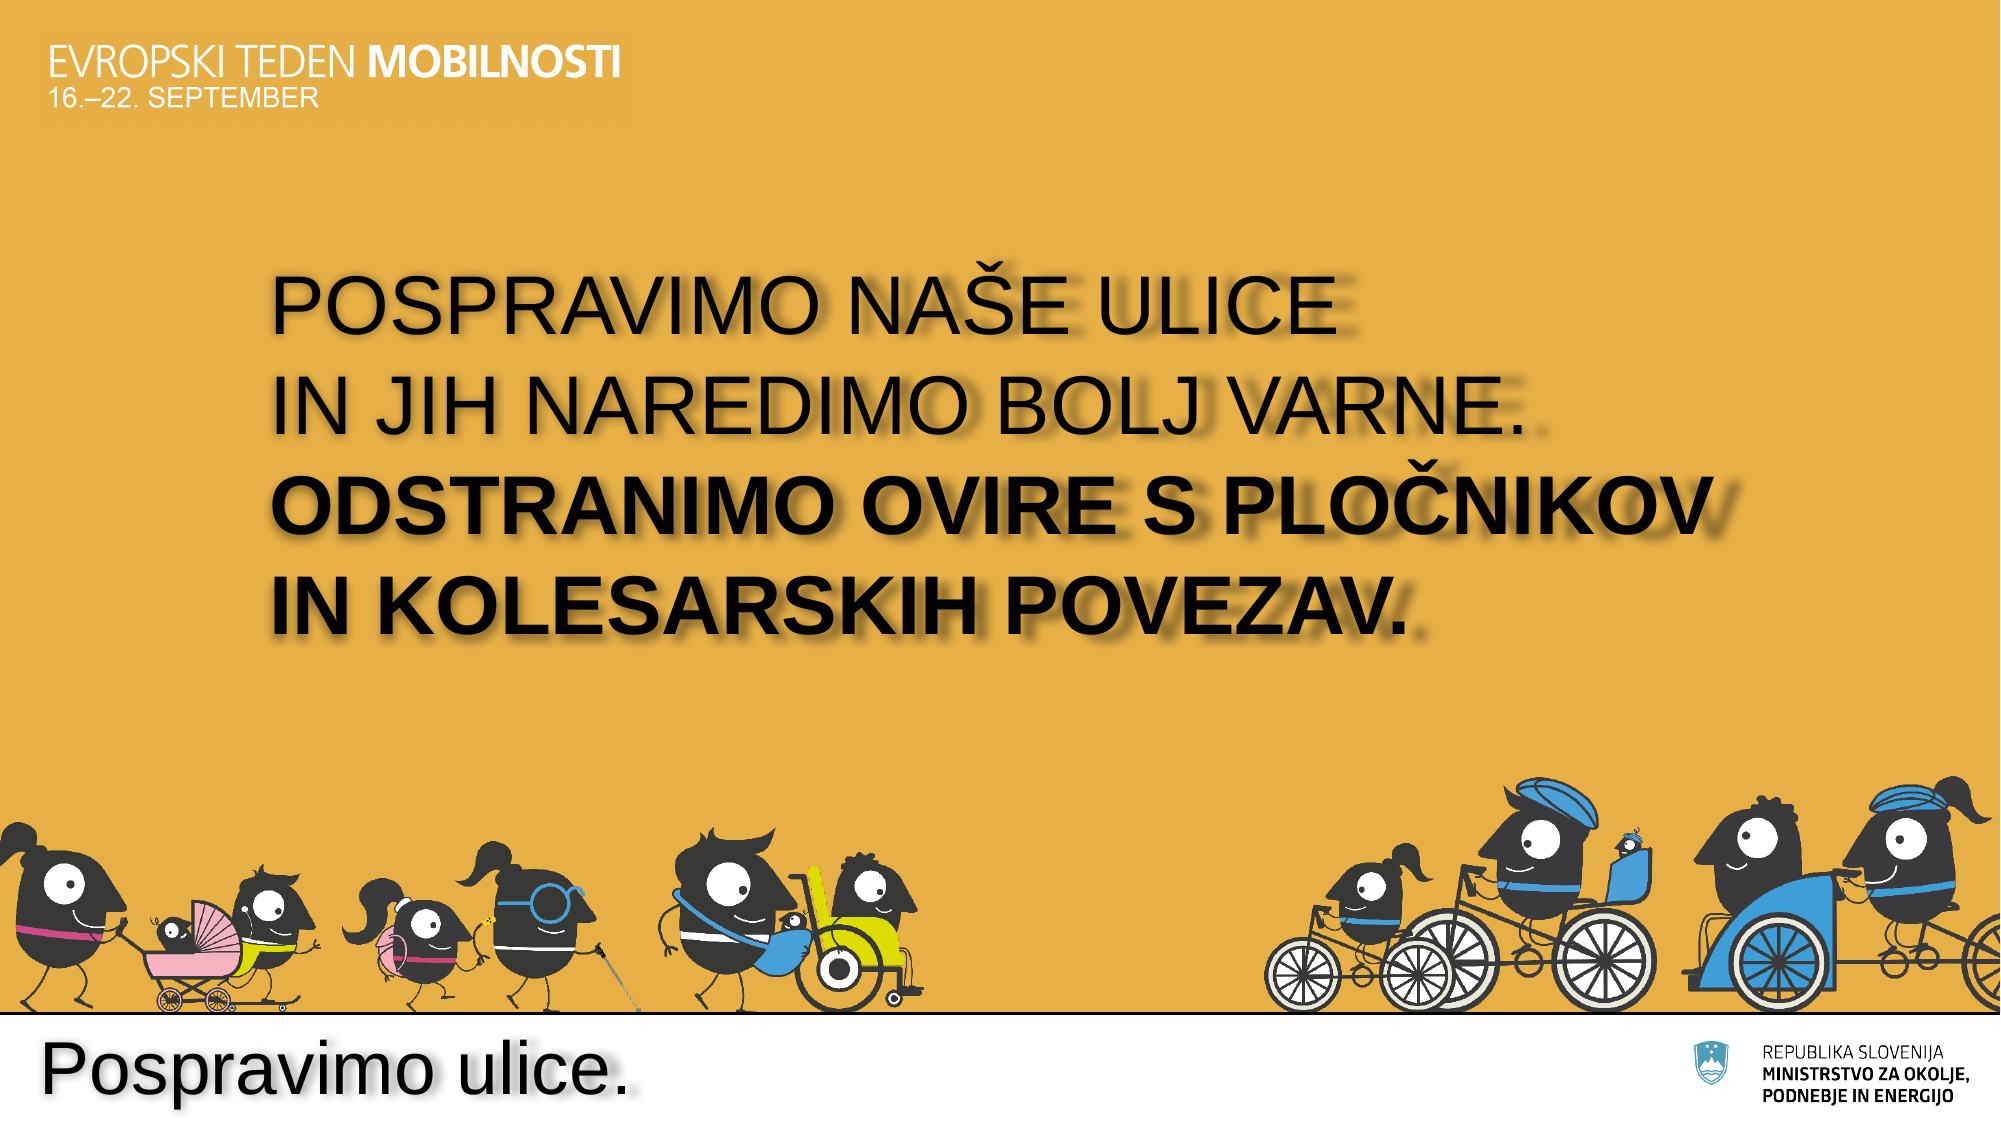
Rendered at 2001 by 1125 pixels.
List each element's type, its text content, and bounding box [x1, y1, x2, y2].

picture [0, 821, 321, 1013]
picture [1681, 776, 2001, 1014]
text_box Pospravimo ulice. [0, 1025, 674, 1117]
picture [1264, 777, 1657, 1013]
text_box [0, 0, 2000, 1012]
picture [658, 827, 925, 1013]
picture [36, 29, 636, 125]
picture [1693, 1040, 1969, 1106]
picture [342, 841, 641, 1013]
text_box POSPRAVIMO NAŠE ULICE IN JIH NAREDIMO BOLJ VARNE. ODSTRANIMO OVIRE S PLOČNIKOV IN KOLESARSKIH POVEZAV. [254, 243, 1744, 659]
